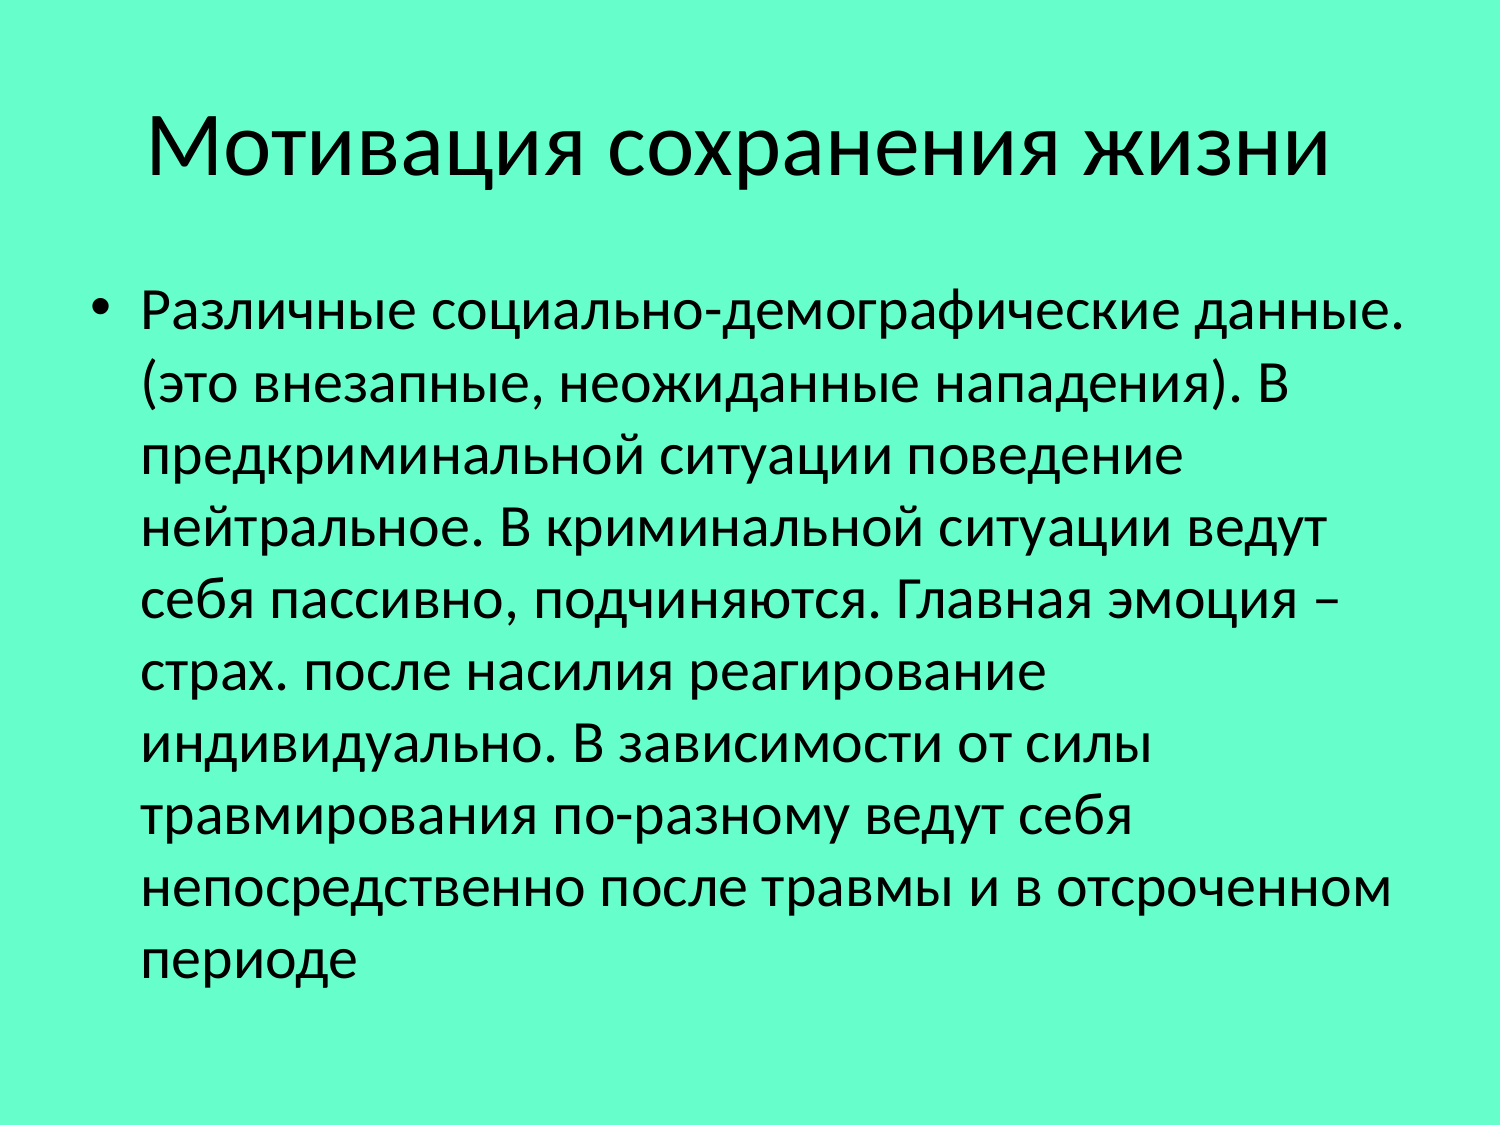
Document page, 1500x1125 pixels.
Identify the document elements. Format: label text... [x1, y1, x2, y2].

list Различные социально-демографические данные. (это внезапные, неожиданные нападения). В предкриминальной ситуации поведение нейтральное. В криминальной ситуации ведут себя пассивно, подчиняются. Главная эмоция – страх. после насилия реагирование индивидуально. В зависимости от силы травмирования по-разному ведут себя непосредственно после травмы и в отсроченном периоде [75, 262, 1425, 1005]
title Мотивация сохранения жизни [75, 45, 1425, 233]
